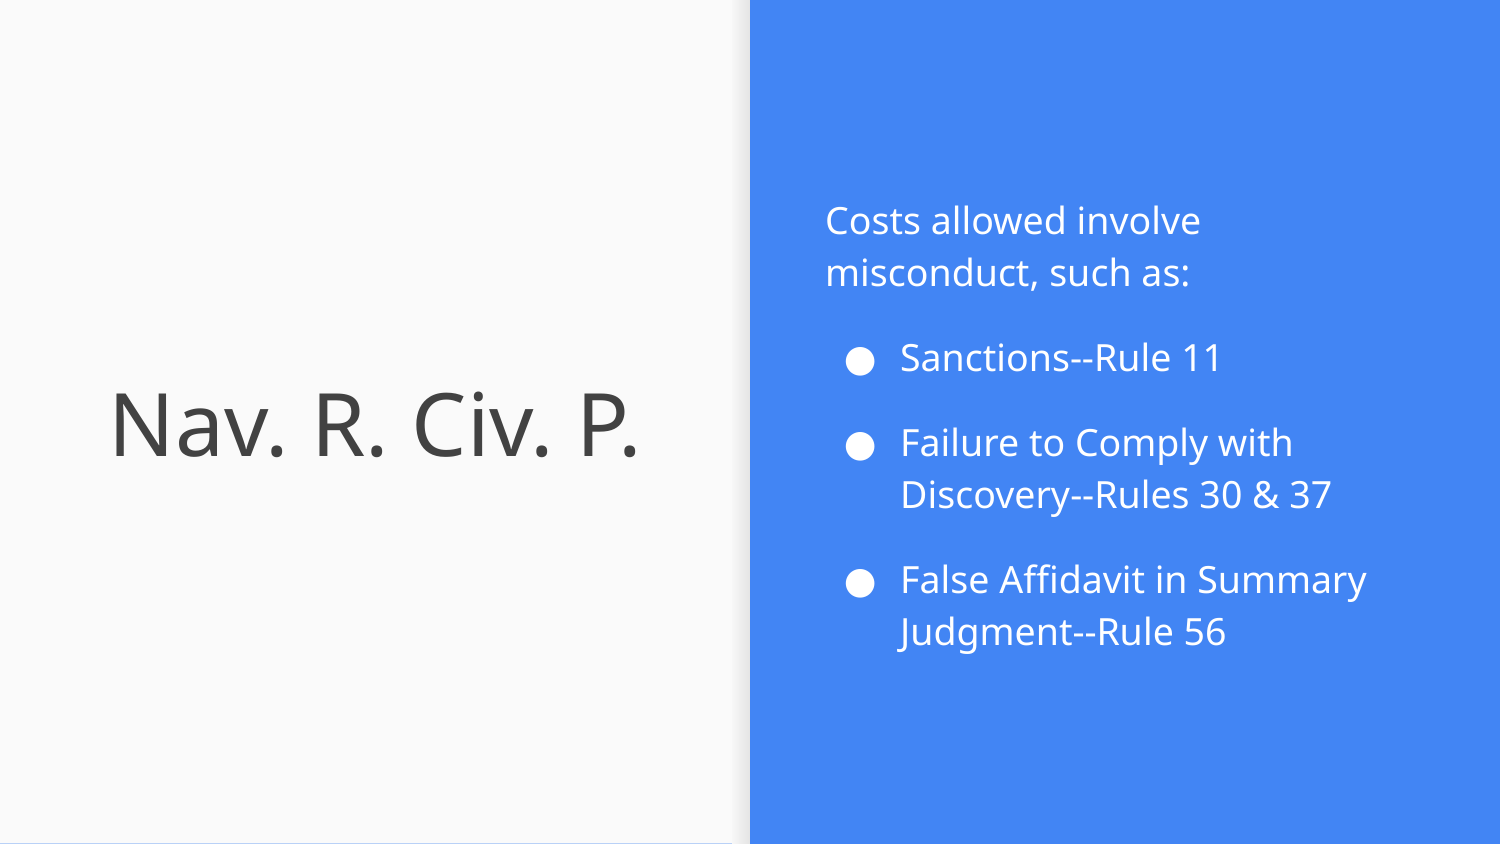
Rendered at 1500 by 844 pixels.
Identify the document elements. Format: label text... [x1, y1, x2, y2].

title Nav. R. Civ. P. [43, 281, 708, 562]
list Costs allowed involve misconduct, such as: Sanctions--Rule 11 Failure to Comply with Discovery--Rules 30 & 37 False Affidavit in Summary Judgment--Rule 56 [810, 118, 1440, 725]
